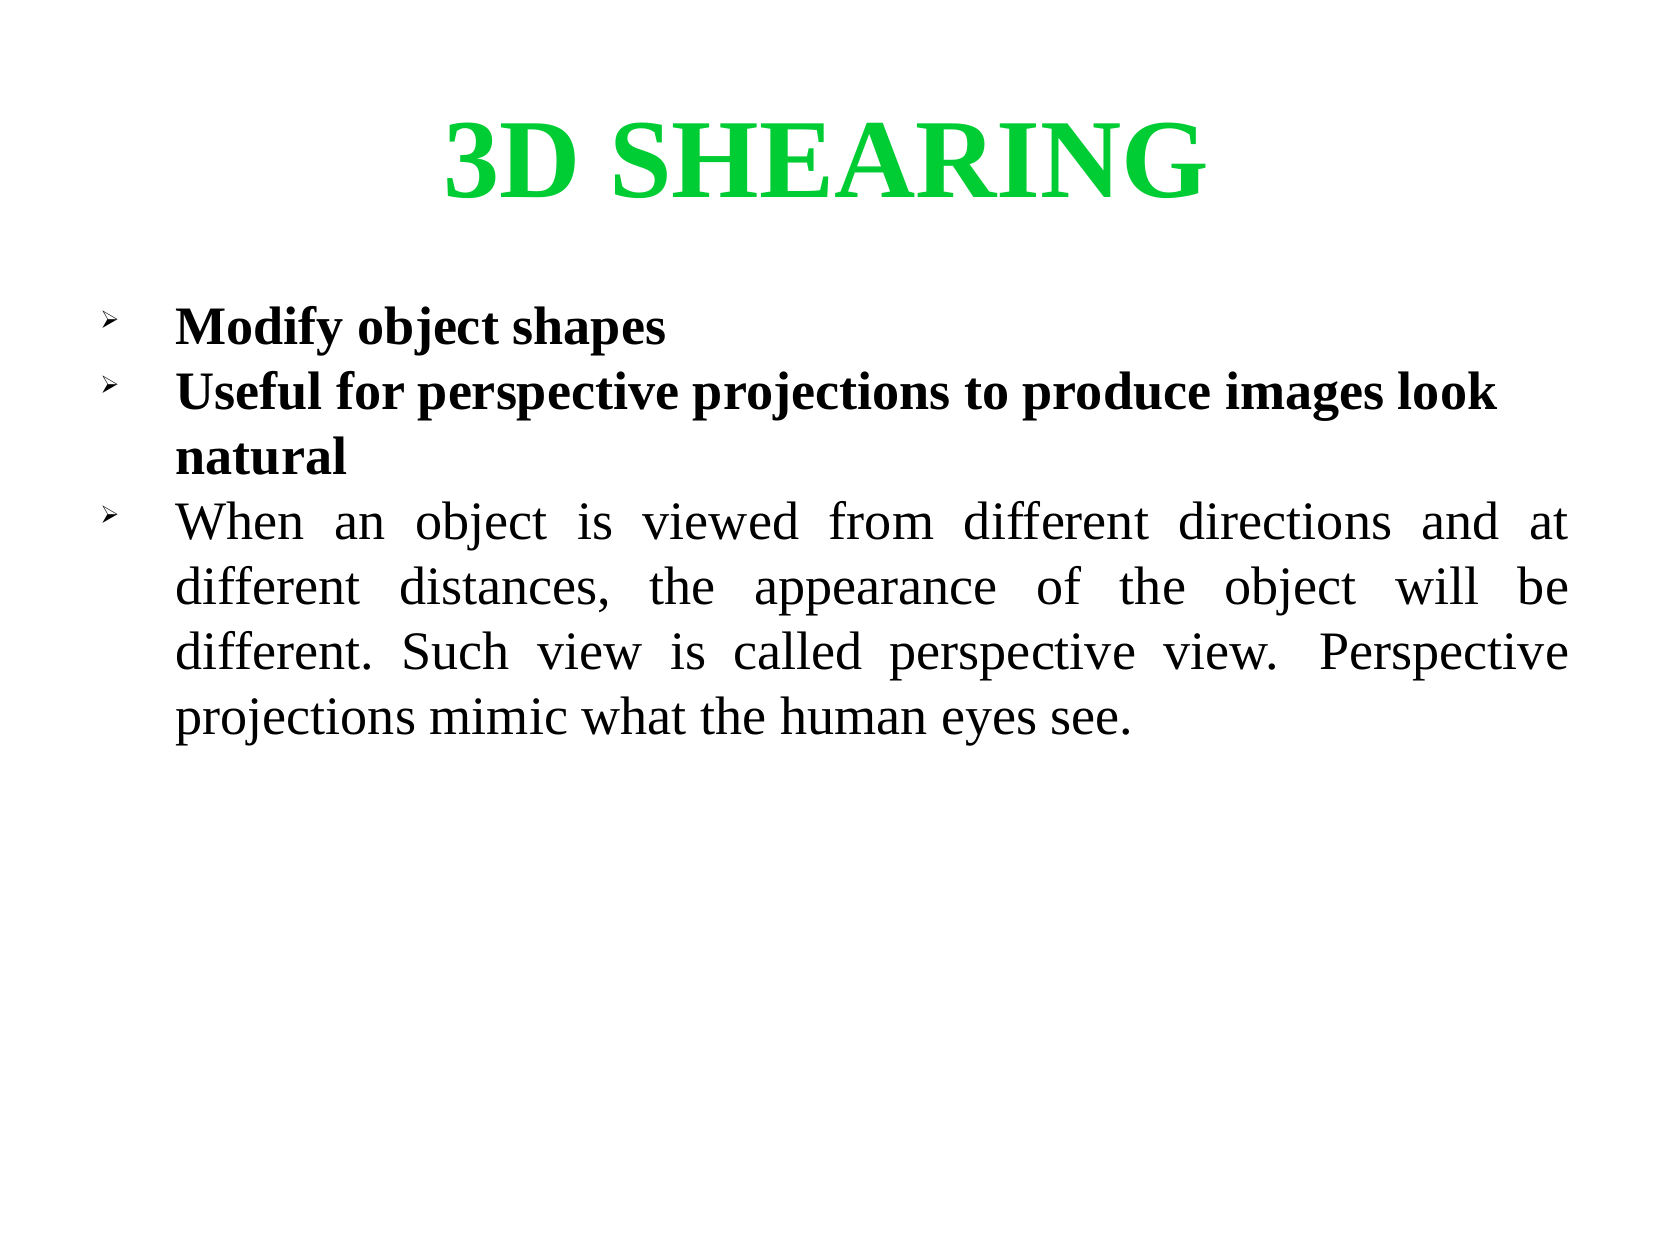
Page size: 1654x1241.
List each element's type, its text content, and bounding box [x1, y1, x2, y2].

text_box Modify object shapes Useful for perspective projections to produce images look natural When an object is viewed from different directions and at different distances, the appearance of the object will be different. Such view is called perspective view. Perspective projections mimic what the human eyes see. [82, 290, 1571, 1155]
text_box 3d shearing [82, 49, 1571, 257]
